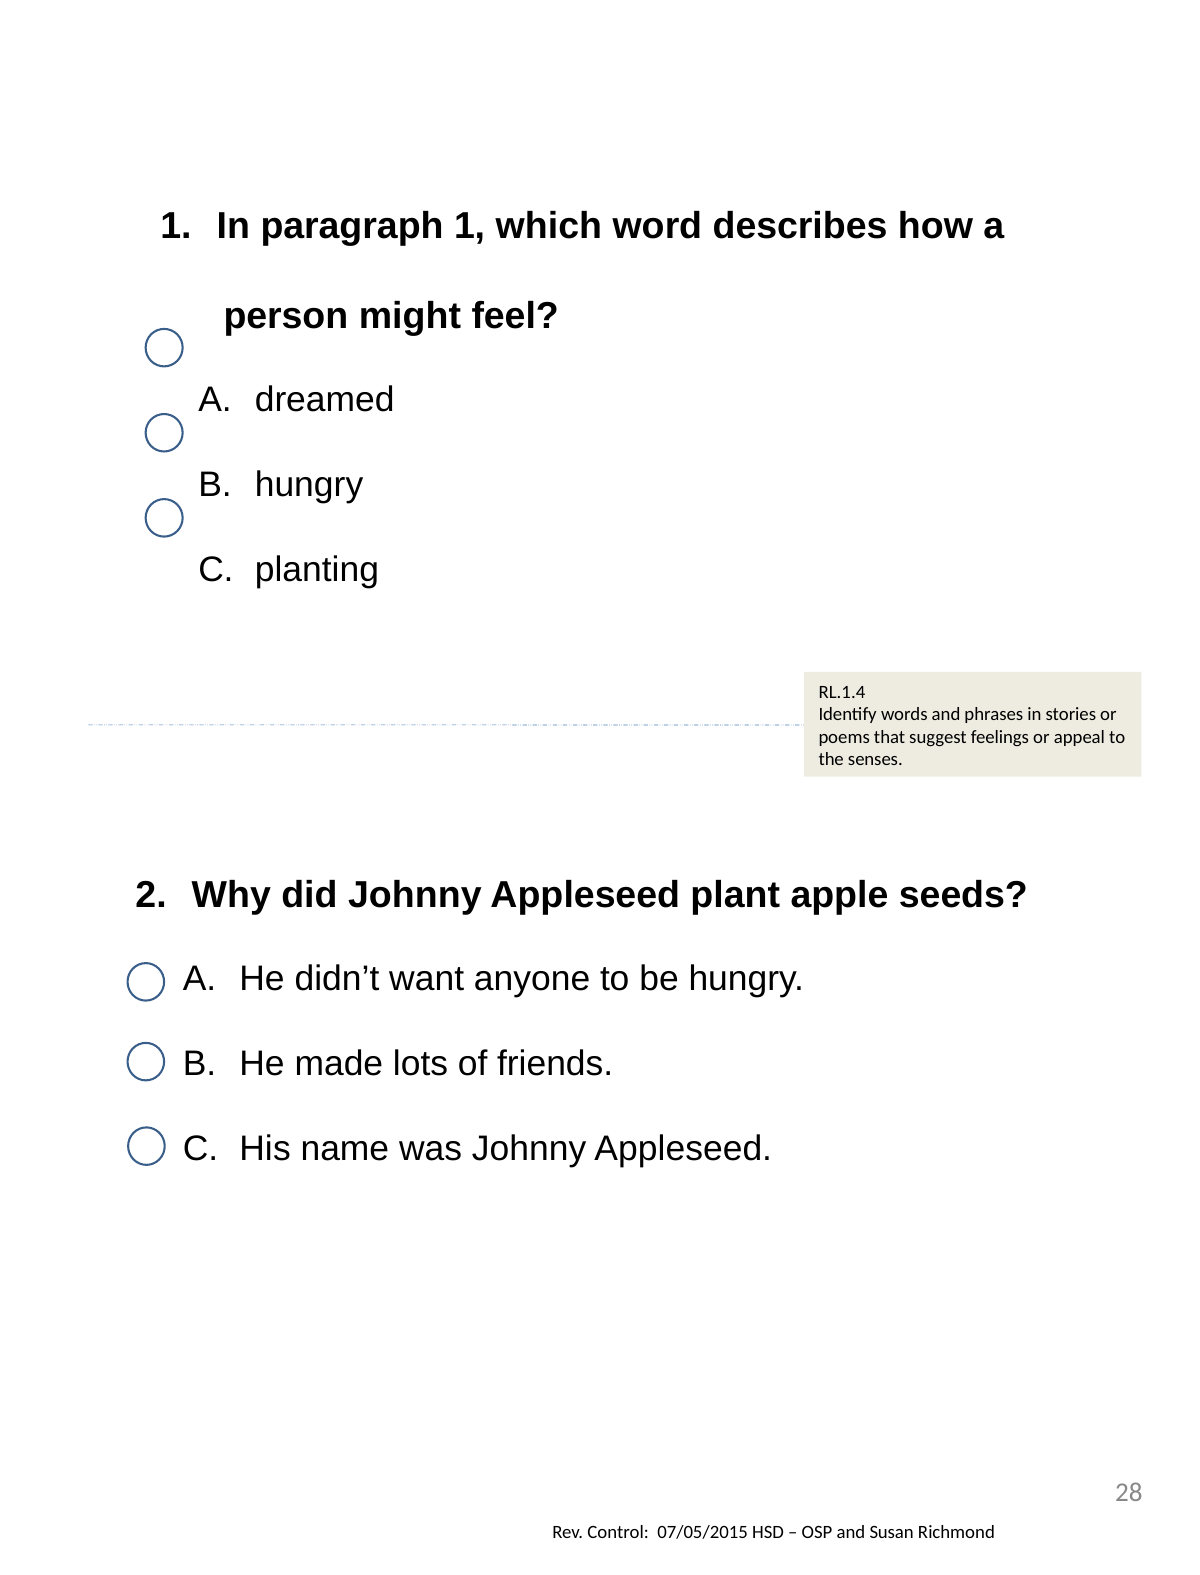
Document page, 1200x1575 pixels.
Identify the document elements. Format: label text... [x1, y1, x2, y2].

text_box [145, 499, 183, 537]
text_box [127, 963, 165, 1001]
text_box [128, 1127, 165, 1165]
text_box Why did Johnny Appleseed plant apple seeds? He didn’t want anyone to be hungry. He made lots of friends. His name was Johnny Appleseed. [127, 862, 1125, 1216]
text_box RL.1.4 Identify words and phrases in stories or poems that suggest feelings or appeal to the senses. [803, 671, 1142, 777]
slide_number 28 [1012, 1467, 1143, 1515]
text_box [145, 328, 183, 367]
text_box [127, 1042, 165, 1081]
text_box [145, 414, 183, 452]
text_box In paragraph 1, which word describes how a person might feel? dreamed hungry planting [152, 192, 1038, 597]
